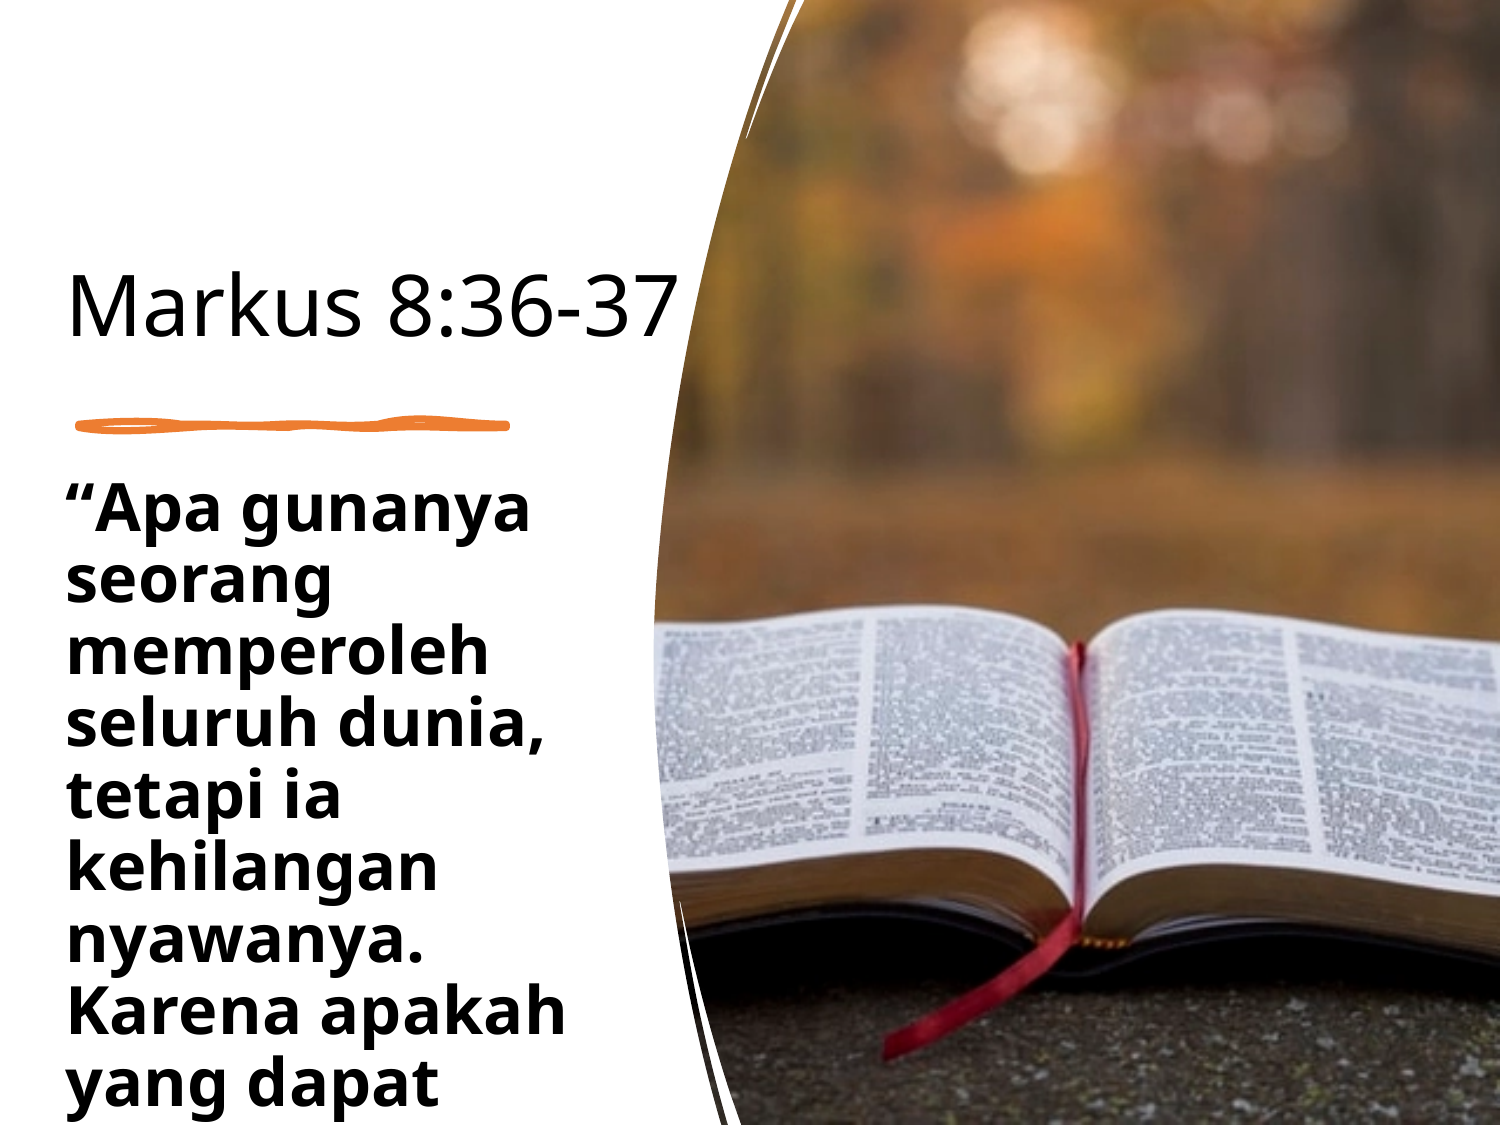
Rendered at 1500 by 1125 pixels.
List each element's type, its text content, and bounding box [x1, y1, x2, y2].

picture [653, 0, 1500, 1125]
text_box [0, 0, 653, 1125]
title Markus 8:36-37 [50, 173, 653, 363]
list “Apa gunanya seorang memperoleh seluruh dunia, tetapi ia kehilangan nyawanya. Karena apakah yang dapat diberikannya sebagai ganti nyawanya?” [50, 466, 653, 1069]
text_box [77, 418, 508, 432]
